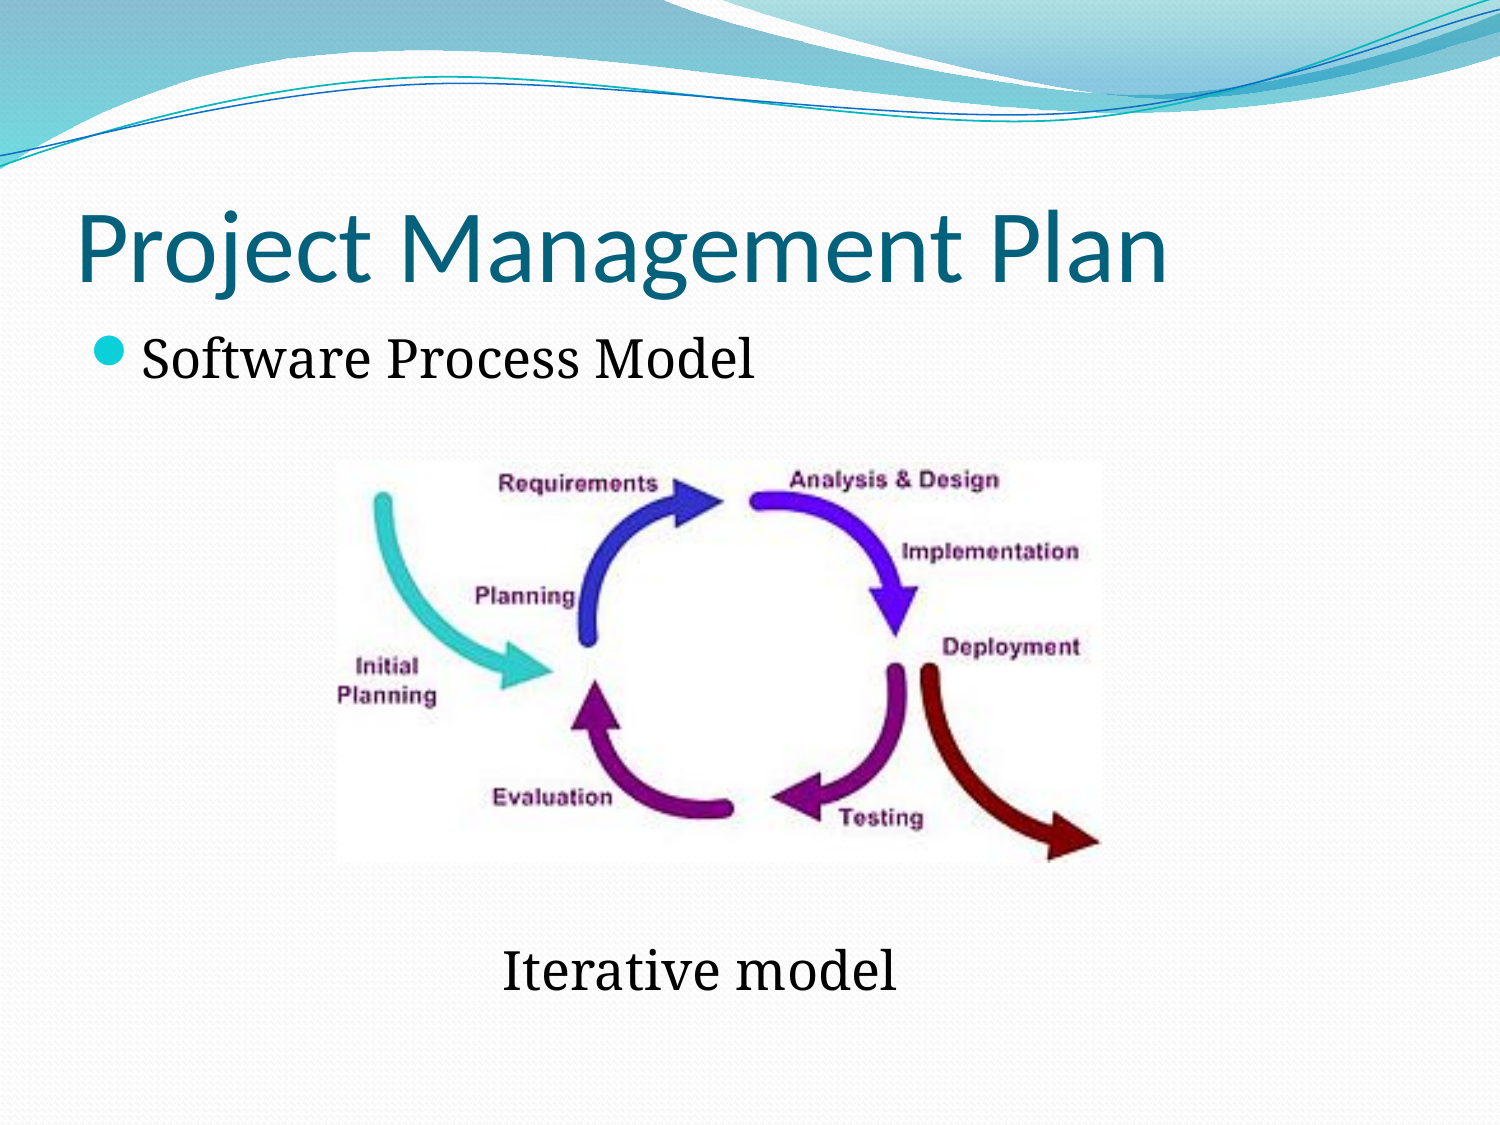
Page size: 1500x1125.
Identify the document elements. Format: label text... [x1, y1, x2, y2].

title Project Management Plan [75, 115, 1425, 303]
text_box Iterative model [487, 929, 1100, 1009]
picture [337, 462, 1102, 863]
list Software Process Model [75, 317, 1425, 1038]
